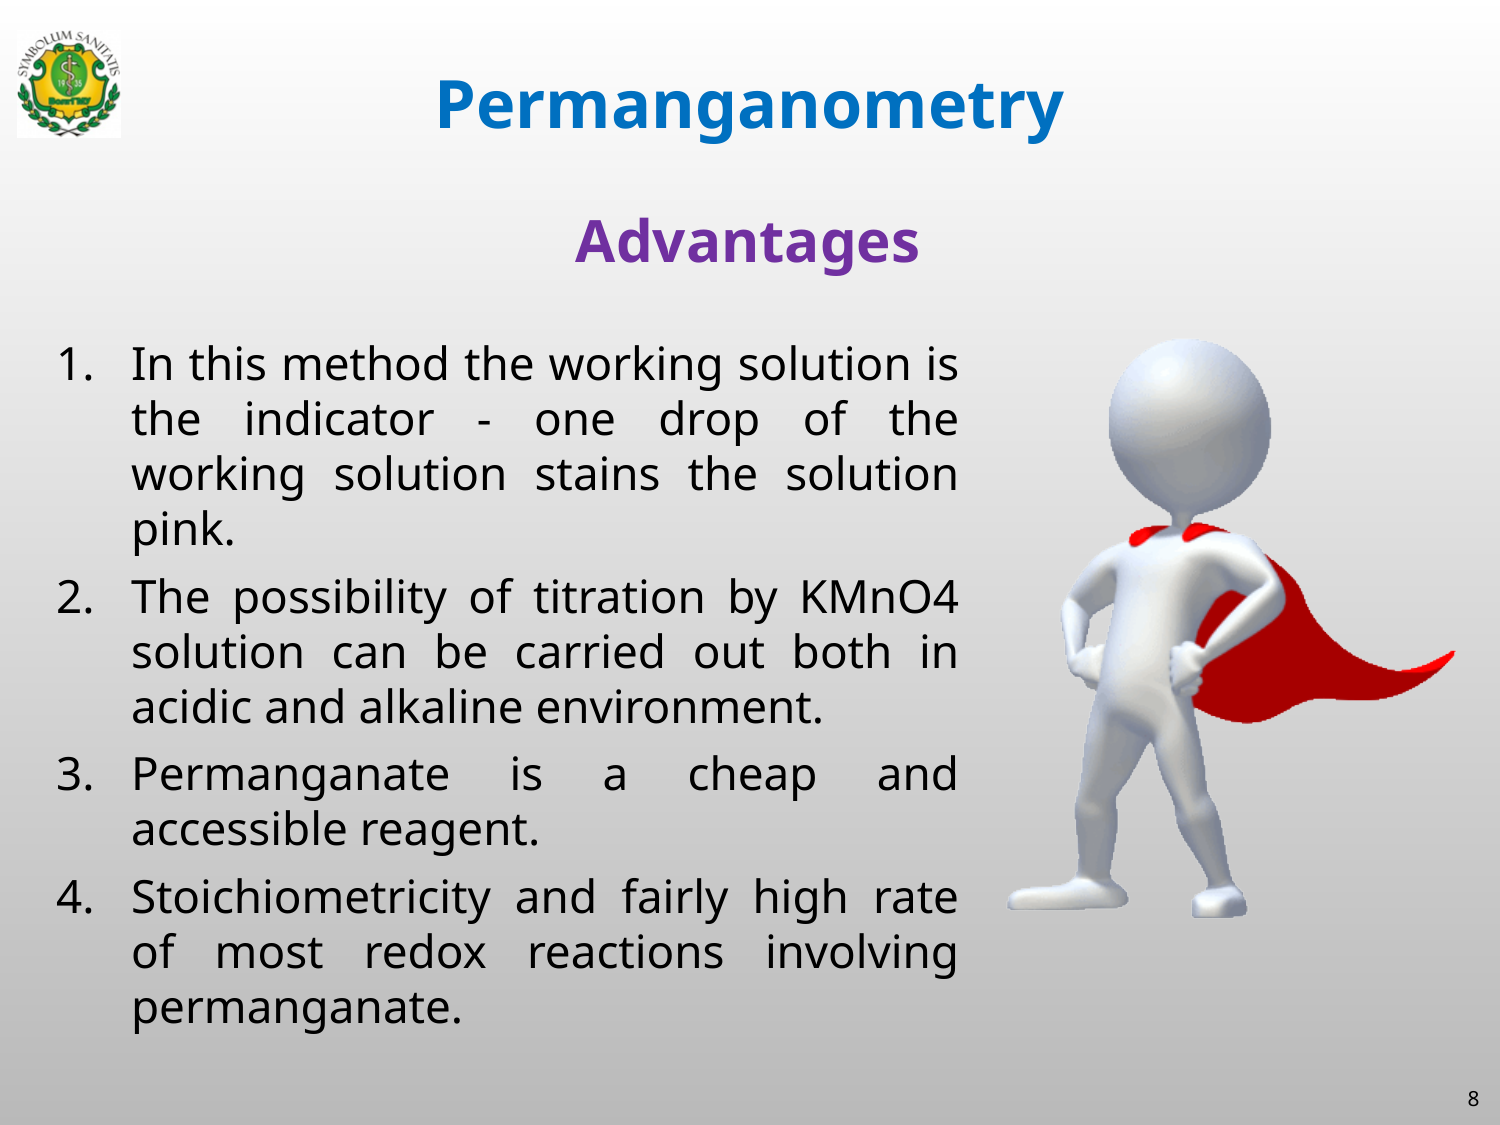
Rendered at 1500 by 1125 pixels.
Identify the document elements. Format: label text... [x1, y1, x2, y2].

picture [17, 30, 121, 139]
text_box Advantages [561, 196, 936, 281]
slide_number 8 [1400, 1093, 1495, 1125]
picture [943, 300, 1500, 1083]
text_box In this method the working solution is the indicator - one drop of the working solution stains the solution pink. The possibility of titration by KMnO4 solution can be carried out both in acidic and alkaline environment. Permanganate is a cheap and accessible reagent. Stoichiometricity and fairly high rate of most redox reactions involving permanganate. [41, 327, 937, 1040]
text_box Permanganometry [242, 54, 1258, 150]
